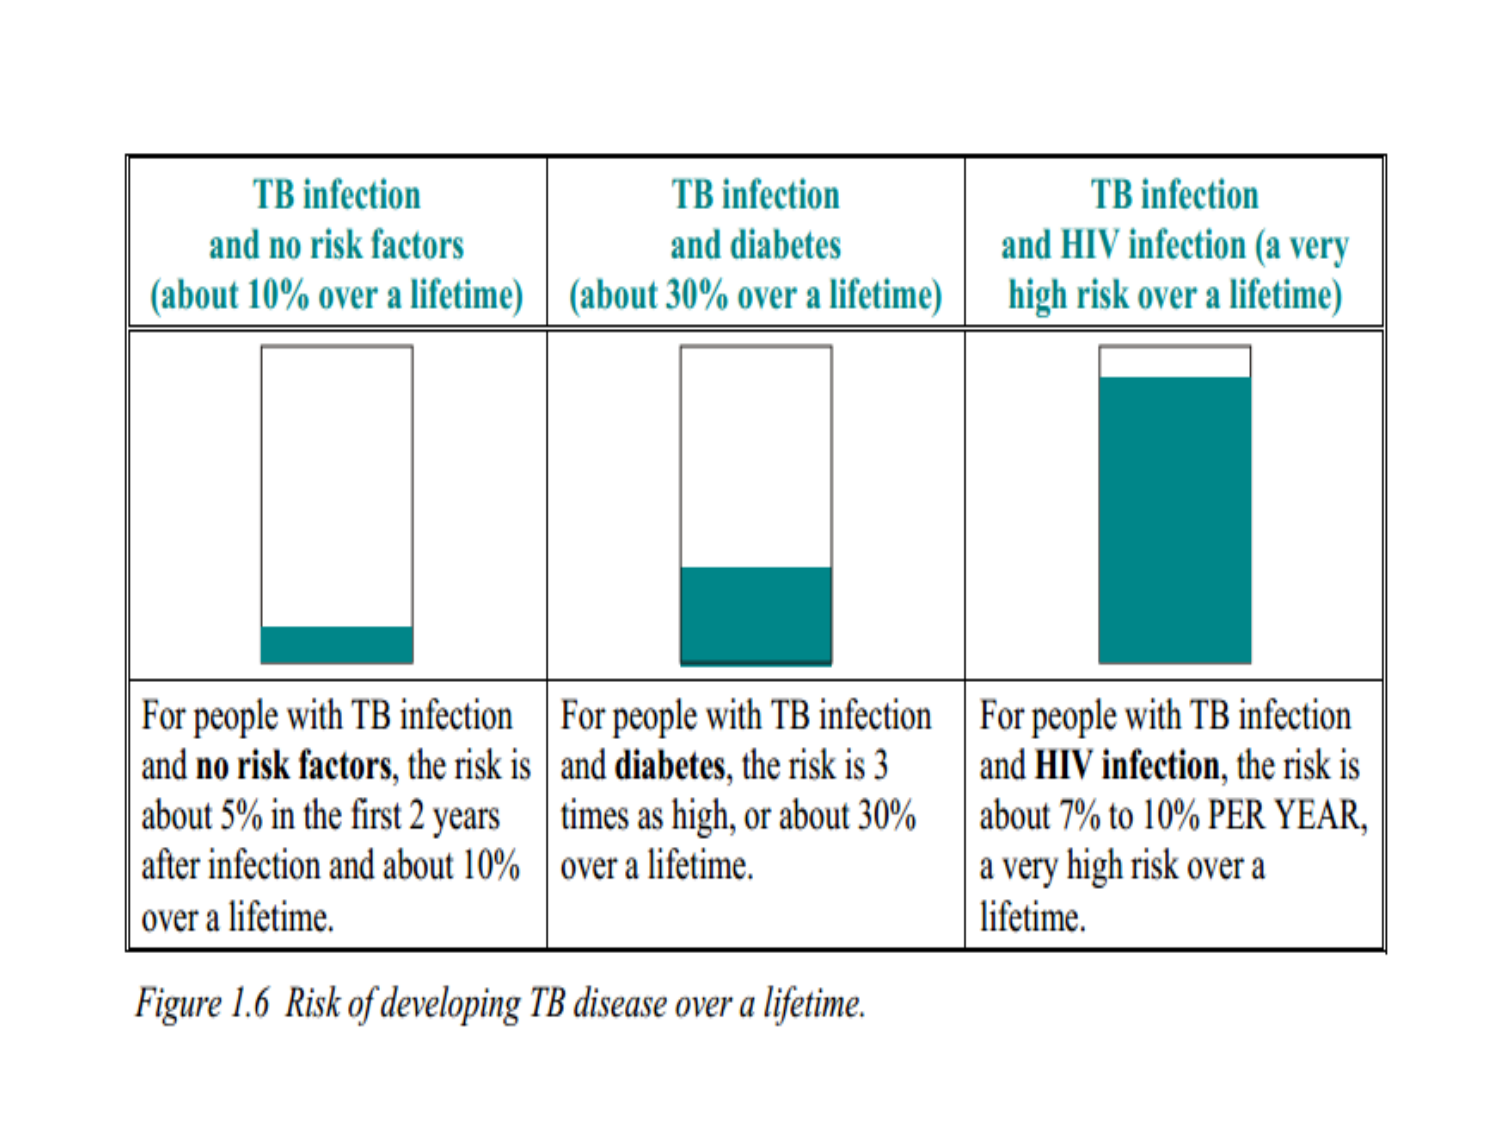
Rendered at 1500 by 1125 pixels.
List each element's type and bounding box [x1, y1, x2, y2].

picture [49, 99, 1426, 1051]
